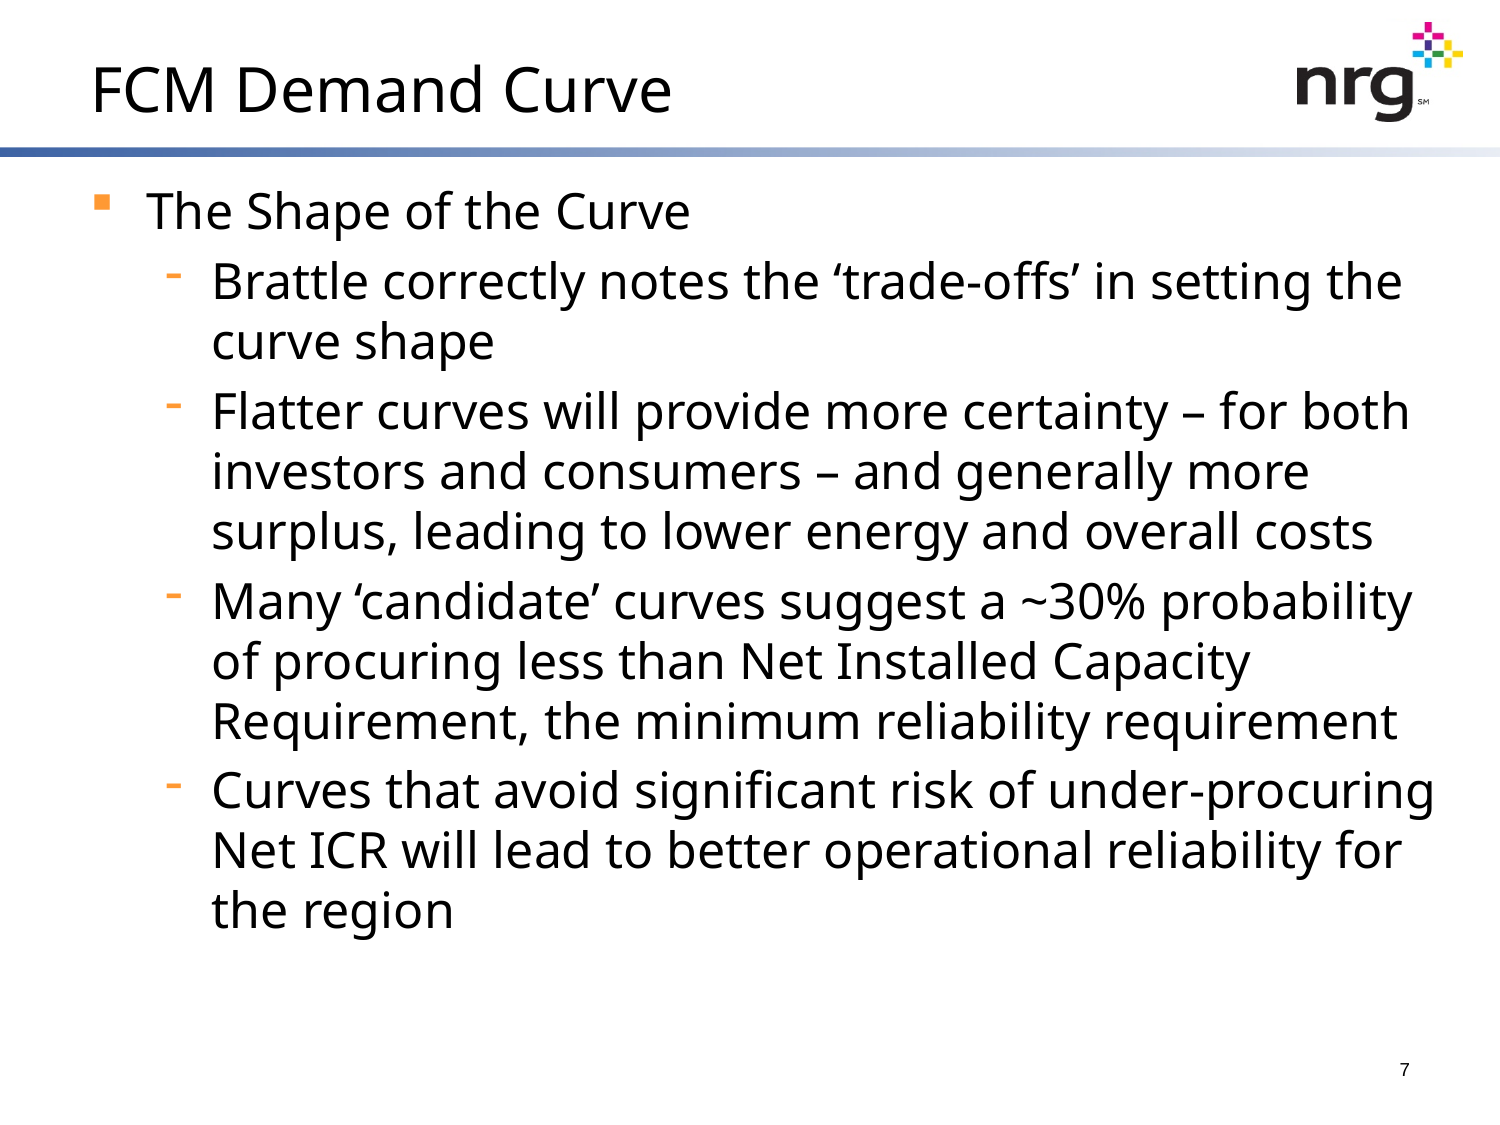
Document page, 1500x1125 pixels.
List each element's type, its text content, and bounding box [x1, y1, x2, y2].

list The Shape of the Curve Brattle correctly notes the ‘trade-offs’ in setting the curve shape Flatter curves will provide more certainty – for both investors and consumers – and generally more surplus, leading to lower energy and overall costs Many ‘candidate’ curves suggest a ~30% probability of procuring less than Net Installed Capacity Requirement, the minimum reliability requirement Curves that avoid significant risk of under-procuring Net ICR will lead to better operational reliability for the region [74, 171, 1457, 993]
slide_number 6 [1074, 1049, 1426, 1103]
title FCM Demand Curve [74, 49, 1176, 126]
picture [0, 0, 1500, 157]
